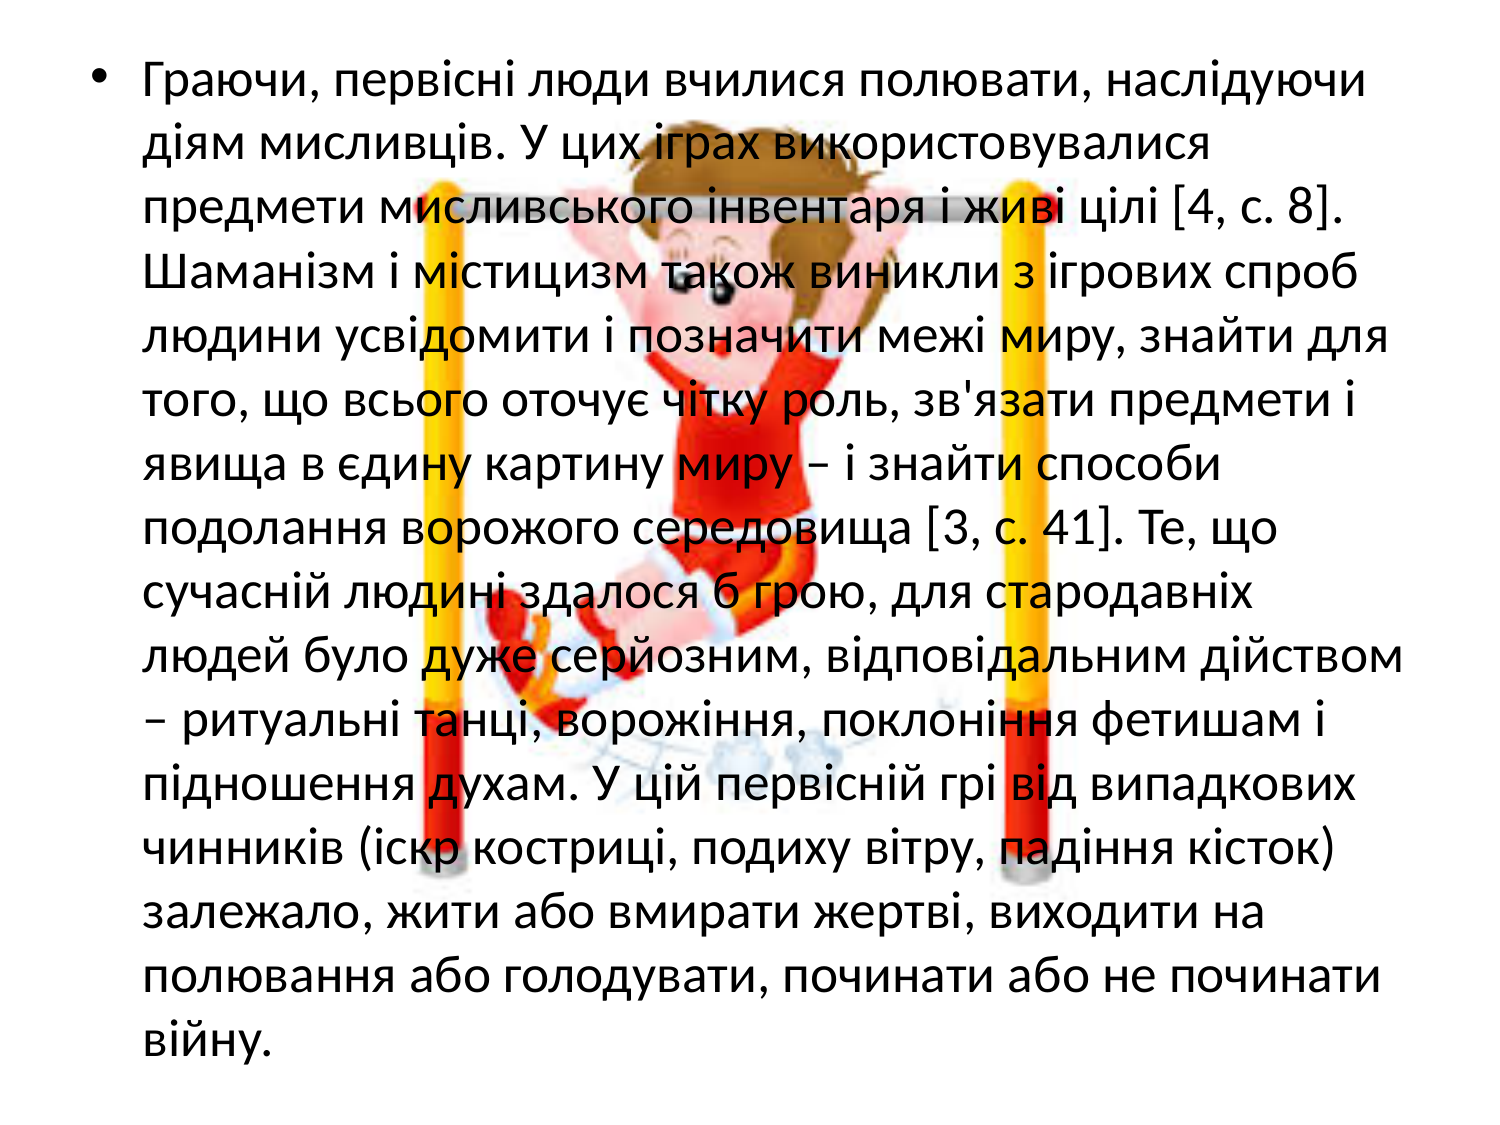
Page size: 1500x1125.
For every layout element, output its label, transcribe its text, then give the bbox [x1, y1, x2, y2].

picture [327, 93, 1140, 906]
list Граючи, первісні люди вчилися полювати, наслідуючи діям мисливців. У цих іграх використовувалися предмети мисливського інвентаря і живі цілі [4, с. 8]. Шаманізм і містицизм також виникли з ігрових спроб людини усвідомити і позначити межі миру, знайти для того, що всього оточує чітку роль, зв'язати предмети і явища в єдину картину миру – і знайти способи подолання ворожого середовища [3, с. 41]. Те, що сучасній людині здалося б грою, для стародавніх людей було дуже серйозним, відповідальним дійством – ритуальні танці, ворожіння, поклоніння фетишам і підношення духам. У цій первісній грі від випадкових чинників (іскр костриці, подиху вітру, падіння кісток) залежало, жити або вмирати жертві, виходити на полювання або голодувати, починати або не починати війну. [75, 35, 1425, 1079]
